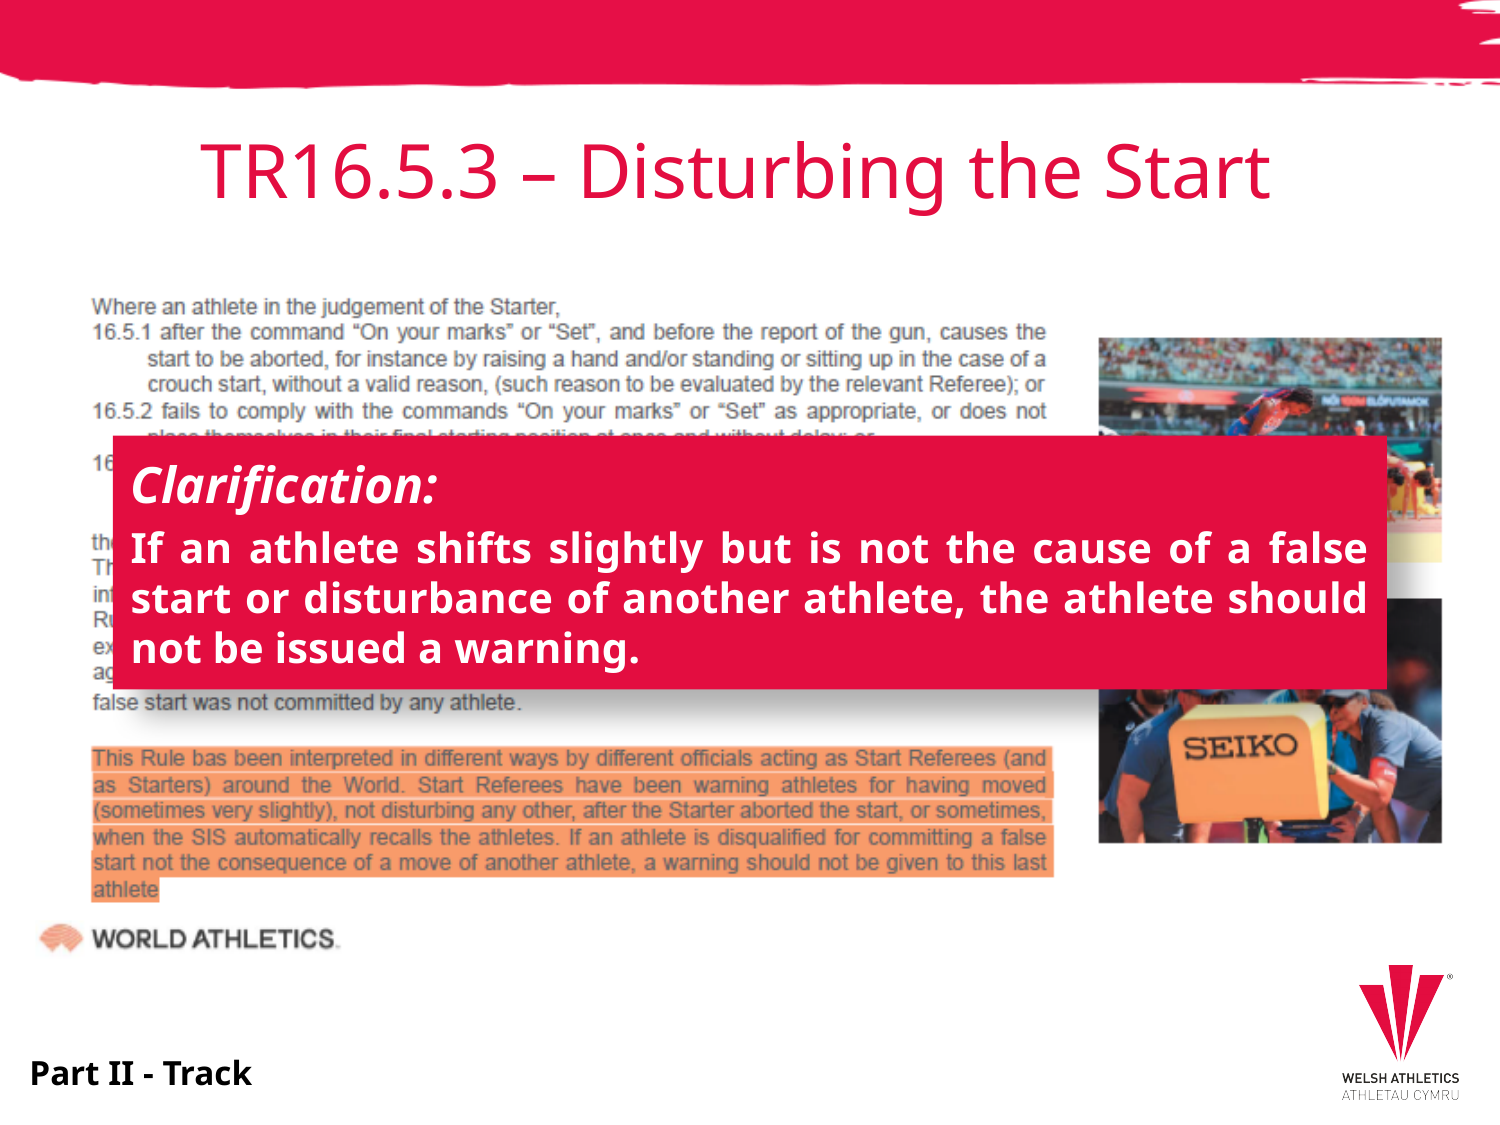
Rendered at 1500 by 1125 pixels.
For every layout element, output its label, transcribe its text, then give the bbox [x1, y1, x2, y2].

text_box Part II - Track [0, 1023, 405, 1125]
picture [0, 0, 1500, 154]
title TR16.5.3 – Disturbing the Start [61, 74, 1412, 263]
picture [0, 286, 1462, 1100]
